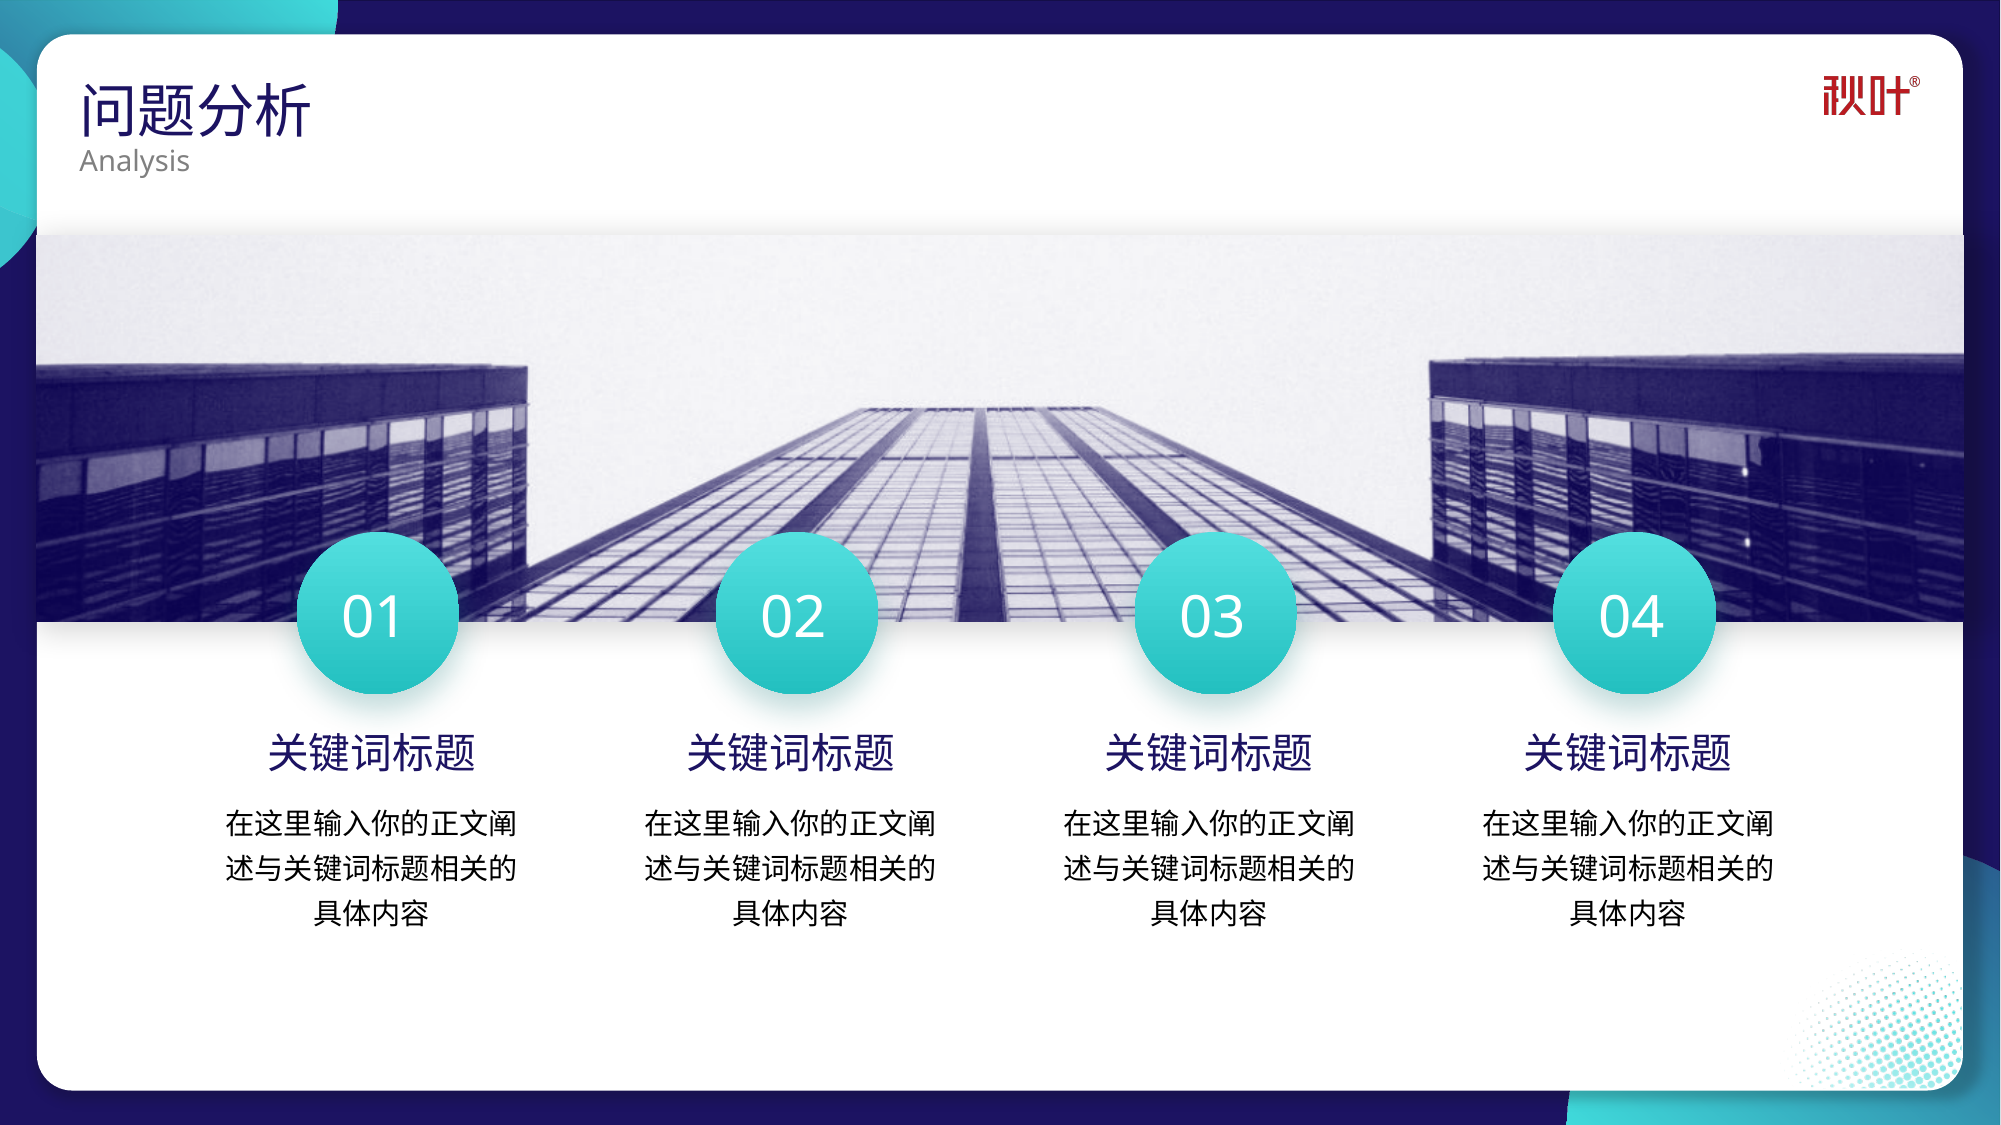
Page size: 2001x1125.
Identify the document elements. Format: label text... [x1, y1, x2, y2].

picture [1772, 945, 1962, 1089]
picture [1824, 76, 1920, 115]
text_box Analysis [64, 134, 330, 185]
picture [35, 235, 1964, 622]
title 问题分析 [64, 74, 835, 171]
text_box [194, 531, 1806, 938]
